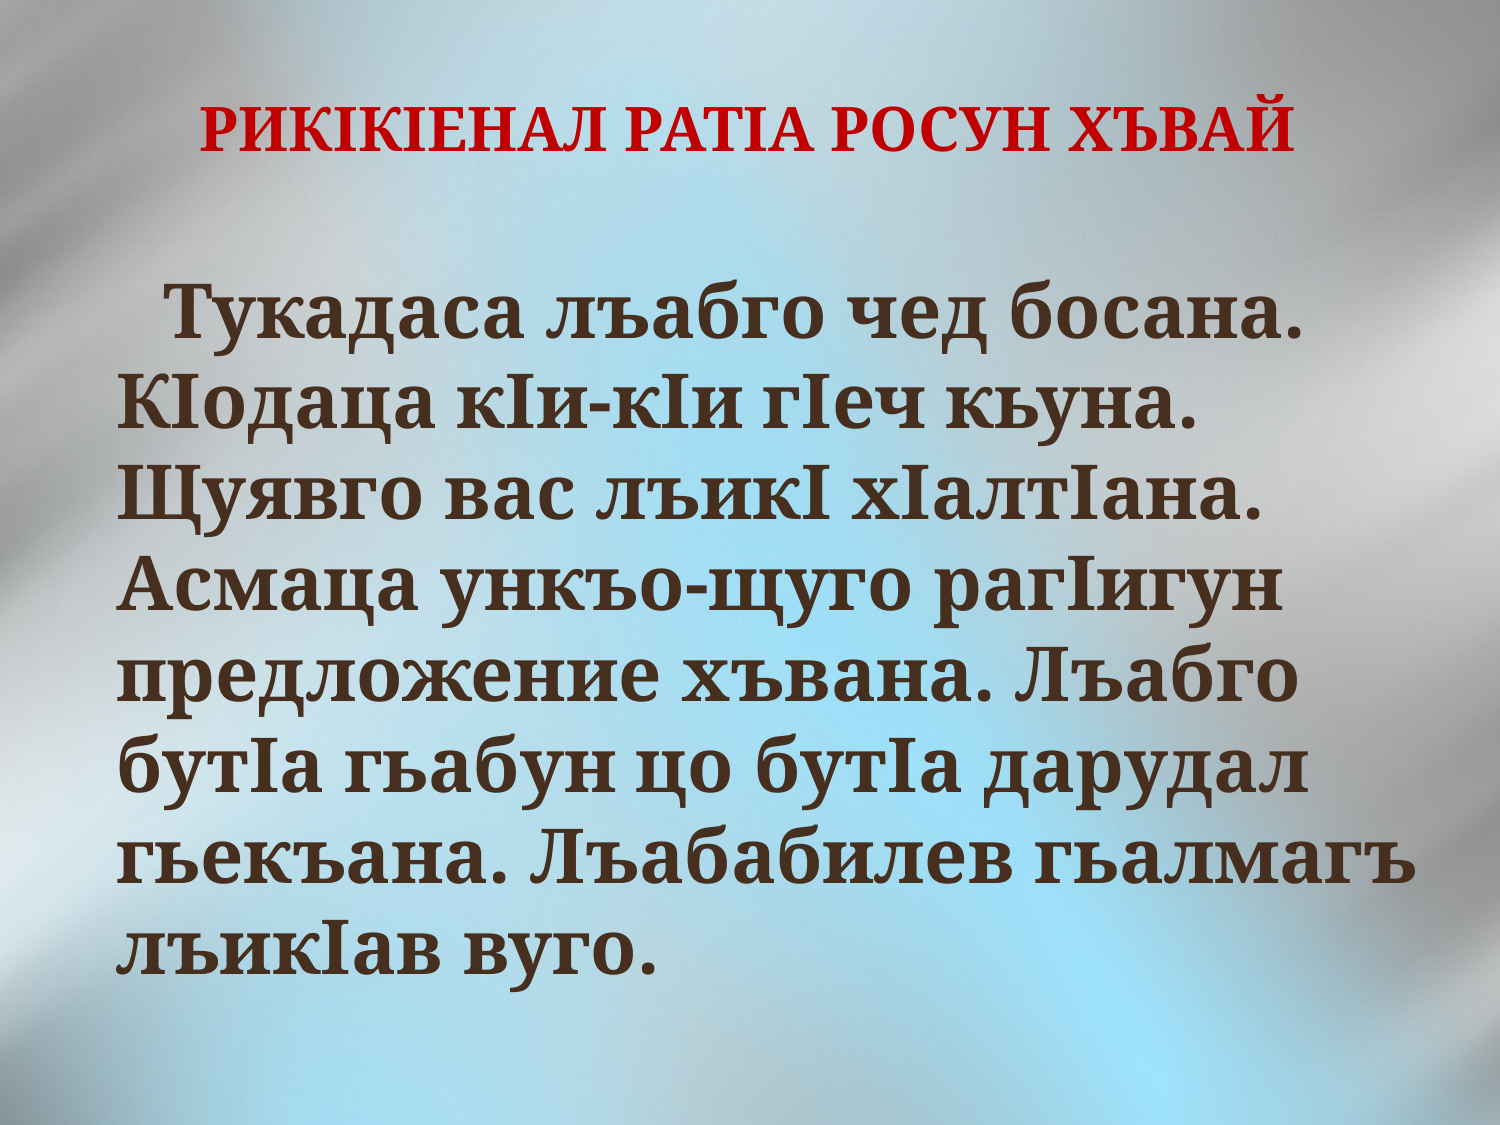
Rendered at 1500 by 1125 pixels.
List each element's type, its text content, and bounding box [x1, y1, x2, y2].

title рикIкIенал ратIа росун хъвай [82, 58, 1414, 197]
picture [0, 0, 1500, 1125]
list Тукадаса лъабго чед босана. КIодаца кIи-кIи гIеч кьуна. Щуявго вас лъикI хIалтIана. Асмаца ункъо-щуго рагIигун предложение хъвана. Лъабго бутIа гьабун цо бутIа дарудал гьекъана. Лъабабилев гьалмагъ лъикIав вуго. [50, 254, 1475, 998]
